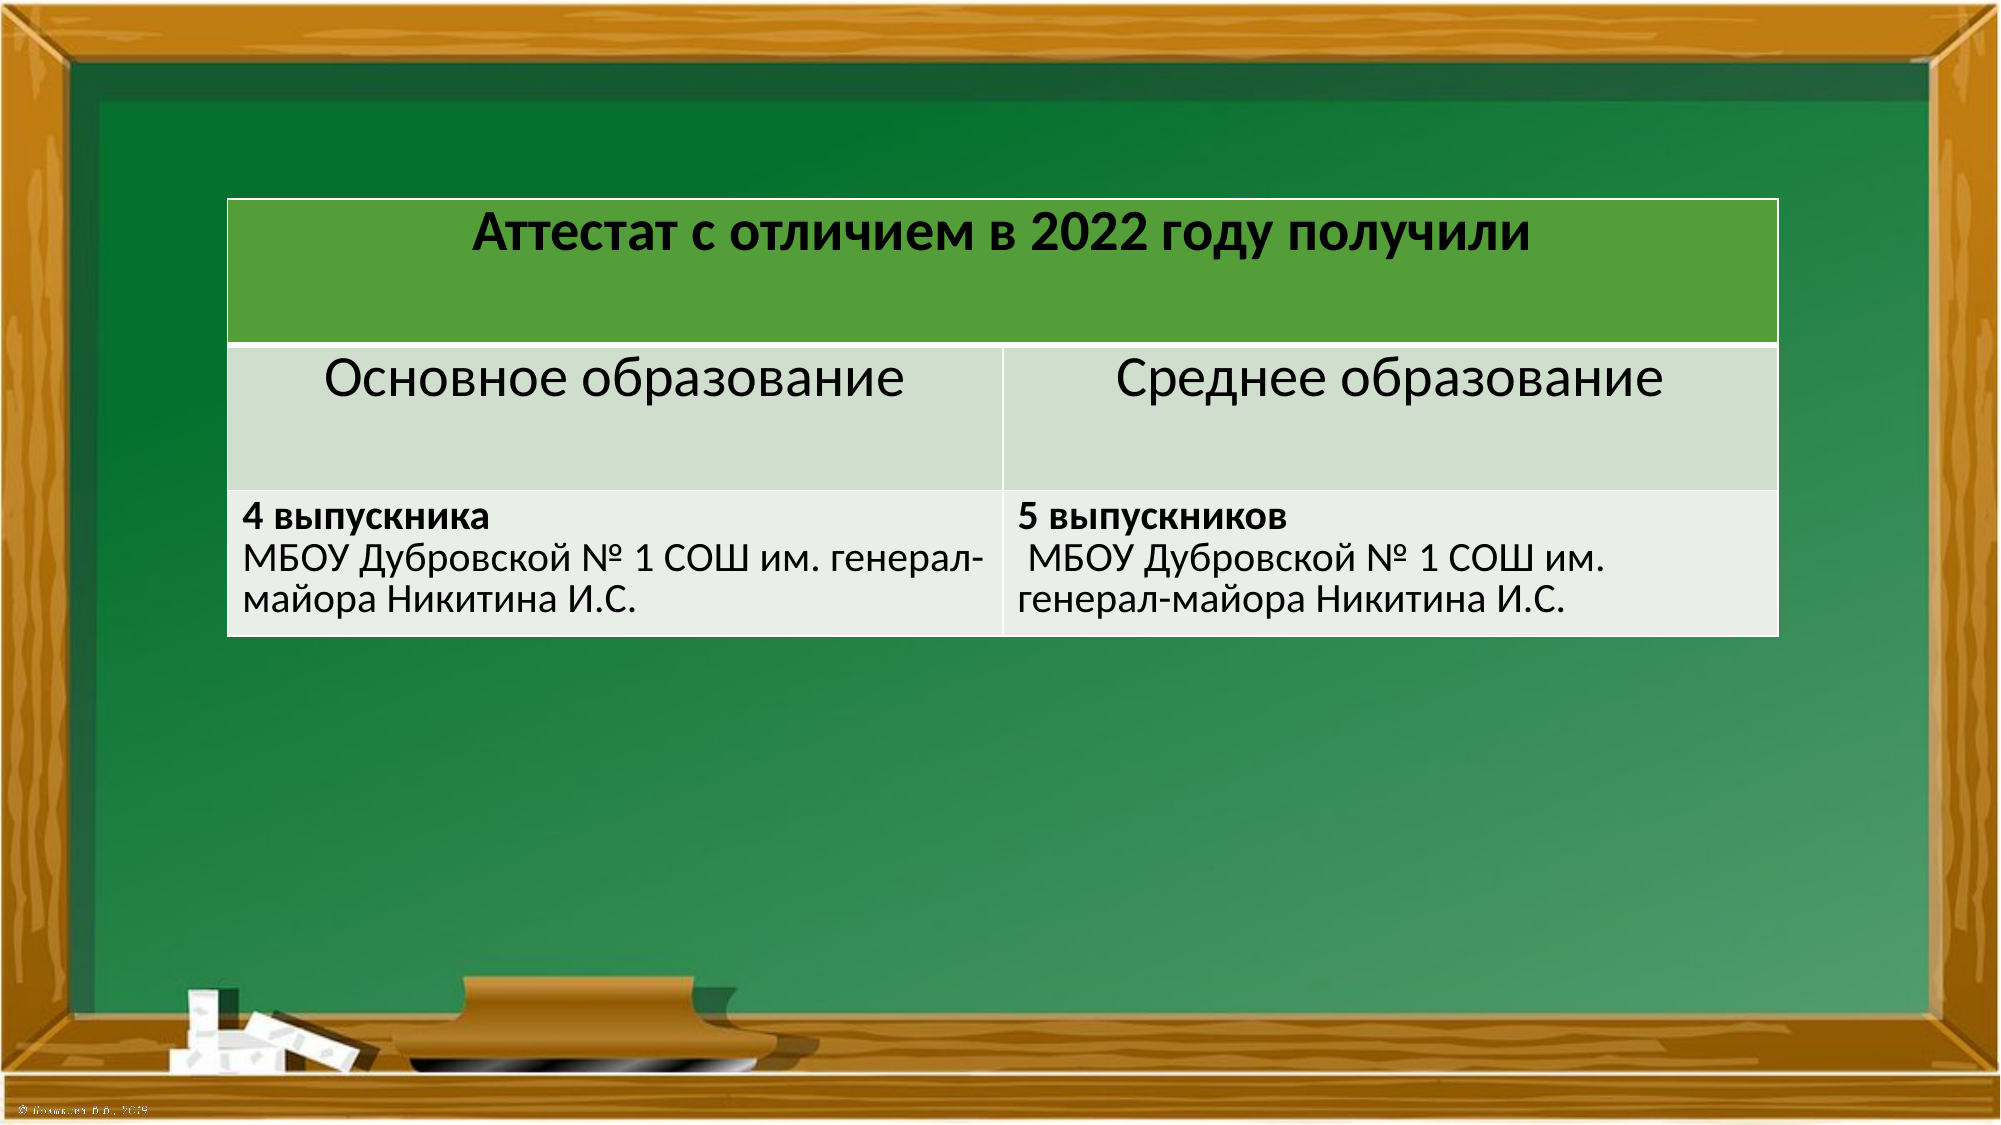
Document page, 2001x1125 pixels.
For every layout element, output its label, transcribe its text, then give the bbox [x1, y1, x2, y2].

table_header Аттестат с отличием в 2022 году получили [228, 200, 1777, 342]
table_cell Среднее образование [1004, 348, 1777, 490]
table_cell Основное образование [228, 348, 1002, 490]
picture [0, 0, 2001, 1125]
table_cell 5 выпускников МБОУ Дубровской № 1 СОШ им. генерал-майора Никитина И.С. [1004, 491, 1777, 635]
table_cell 4 выпускника МБОУ Дубровской № 1 СОШ им. генерал-майора Никитина И.С. [228, 491, 1002, 635]
